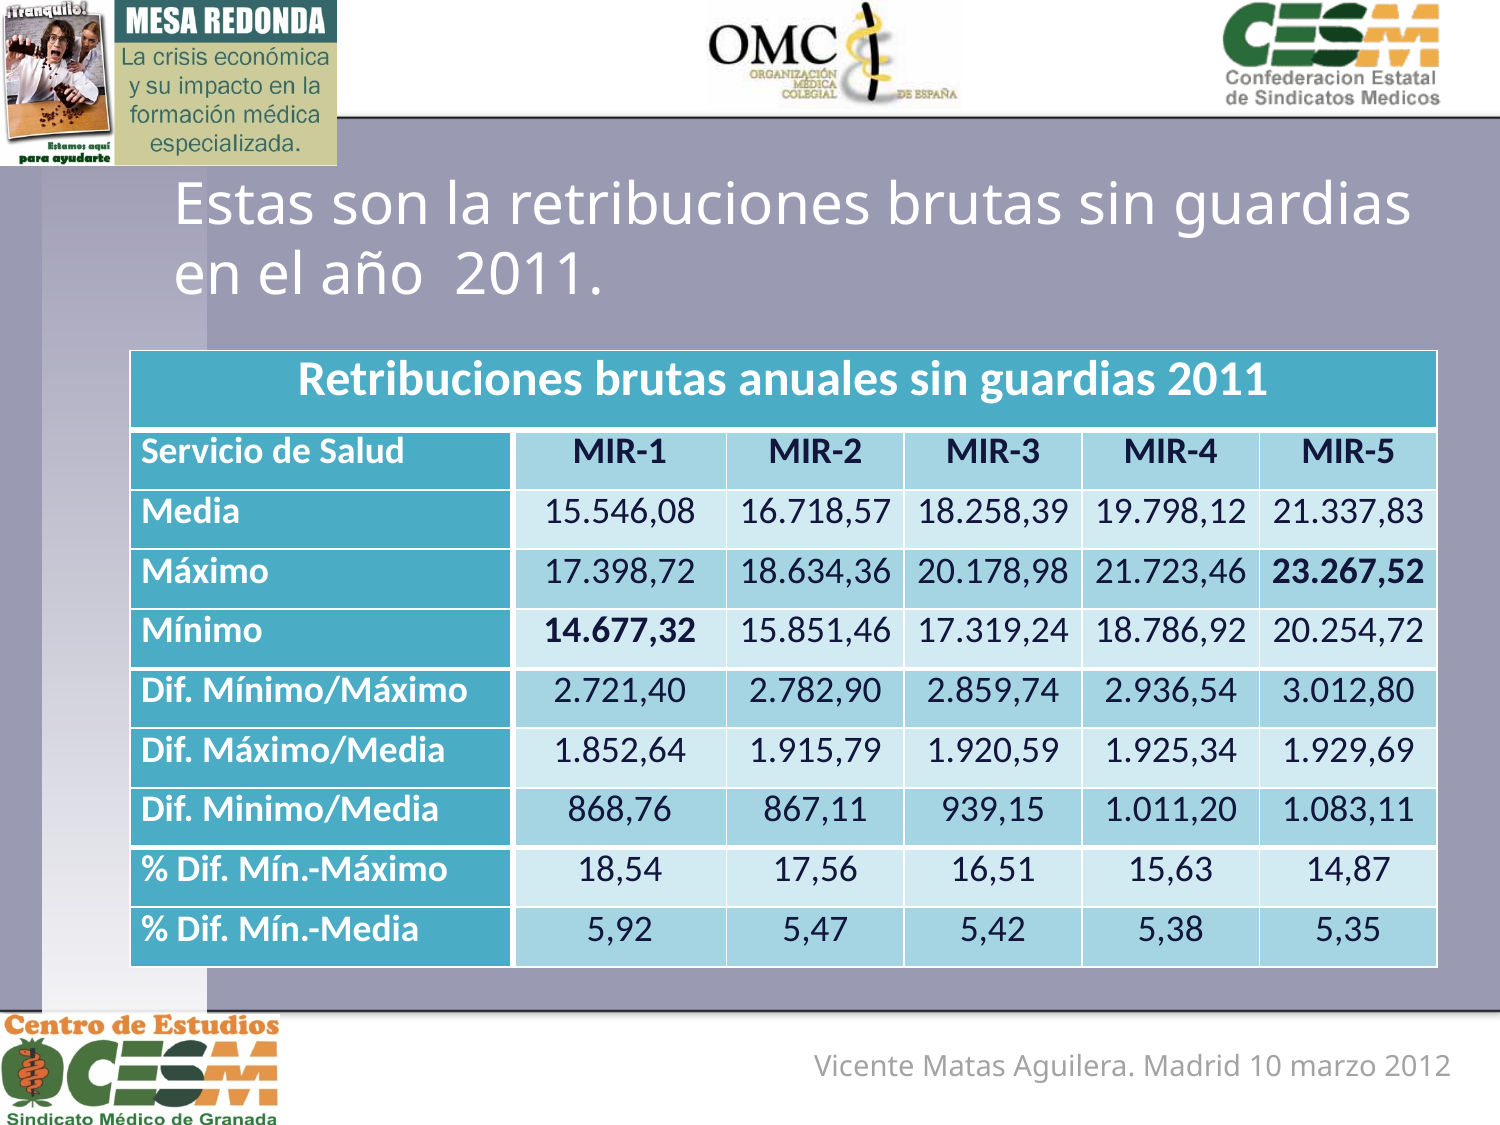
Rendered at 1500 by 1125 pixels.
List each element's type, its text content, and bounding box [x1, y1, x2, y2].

table_cell 23.267,52 [1260, 550, 1436, 608]
table_cell 17.319,24 [905, 610, 1081, 667]
table_cell 1.925,34 [1083, 729, 1259, 787]
table_cell MIR-5 [1260, 433, 1436, 489]
table_cell 20.254,72 [1260, 610, 1436, 667]
table_cell 2.936,54 [1083, 671, 1259, 727]
table_cell 21.723,46 [1083, 550, 1259, 608]
table_cell MIR-4 [1083, 433, 1259, 489]
table_cell 867,11 [727, 789, 903, 845]
table_cell % Dif. Mín.-Máximo [131, 850, 510, 906]
table_cell 18.786,92 [1083, 610, 1259, 667]
table_cell MIR-2 [727, 433, 903, 489]
table_header Retribuciones brutas anuales sin guardias 2011 [131, 351, 1436, 427]
table_cell 1.920,59 [905, 729, 1081, 787]
table_cell 5,47 [727, 908, 903, 966]
table_cell 2.782,90 [727, 671, 903, 727]
table_cell 16,51 [905, 850, 1081, 906]
table_cell 5,92 [516, 908, 726, 966]
text_box [42, 174, 207, 1012]
table_cell 3.012,80 [1260, 671, 1436, 727]
table_cell 14,87 [1260, 850, 1436, 906]
table_cell 1.083,11 [1260, 789, 1436, 845]
table_cell 868,76 [516, 789, 726, 845]
table_cell 15.851,46 [727, 610, 903, 667]
table_cell 16.718,57 [727, 491, 903, 548]
table_cell 21.337,83 [1260, 491, 1436, 548]
table_cell 15.546,08 [516, 491, 726, 548]
table_cell Media [131, 491, 510, 548]
table_cell Dif. Minimo/Media [131, 789, 510, 845]
table_cell 18.258,39 [905, 491, 1081, 548]
table_cell 20.178,98 [905, 550, 1081, 608]
table_cell 5,42 [905, 908, 1081, 966]
text_box Estas son la retribuciones brutas sin guardias en el año 2011. [158, 159, 1456, 422]
table_cell 18.634,36 [727, 550, 903, 608]
table_cell Máximo [131, 550, 510, 608]
table_cell MIR-3 [905, 433, 1081, 489]
table_cell 5,35 [1260, 908, 1436, 966]
table_cell 5,38 [1083, 908, 1259, 966]
table_cell Servicio de Salud [131, 433, 510, 489]
table_cell 17,56 [727, 850, 903, 906]
table_cell Mínimo [131, 610, 510, 667]
table_cell % Dif. Mín.-Media [131, 908, 510, 966]
table_cell Dif. Mínimo/Máximo [131, 671, 510, 727]
table_cell 1.915,79 [727, 729, 903, 787]
table_cell 17.398,72 [516, 550, 726, 608]
table_cell 2.721,40 [516, 671, 726, 727]
picture [0, 0, 1500, 1125]
table_cell 15,63 [1083, 850, 1259, 906]
table_cell 1.852,64 [516, 729, 726, 787]
table_cell 18,54 [516, 850, 726, 906]
table_cell 939,15 [905, 789, 1081, 845]
table_cell Dif. Máximo/Media [131, 729, 510, 787]
table_cell 14.677,32 [516, 610, 726, 667]
table_cell 19.798,12 [1083, 491, 1259, 548]
table_cell MIR-1 [516, 433, 726, 489]
table_cell 1.929,69 [1260, 729, 1436, 787]
table_cell 2.859,74 [905, 671, 1081, 727]
table_cell 1.011,20 [1083, 789, 1259, 845]
text_box [Vicente Matas Aguilera. Madrid 10 marzo 2012 [629, 1019, 1467, 1094]
